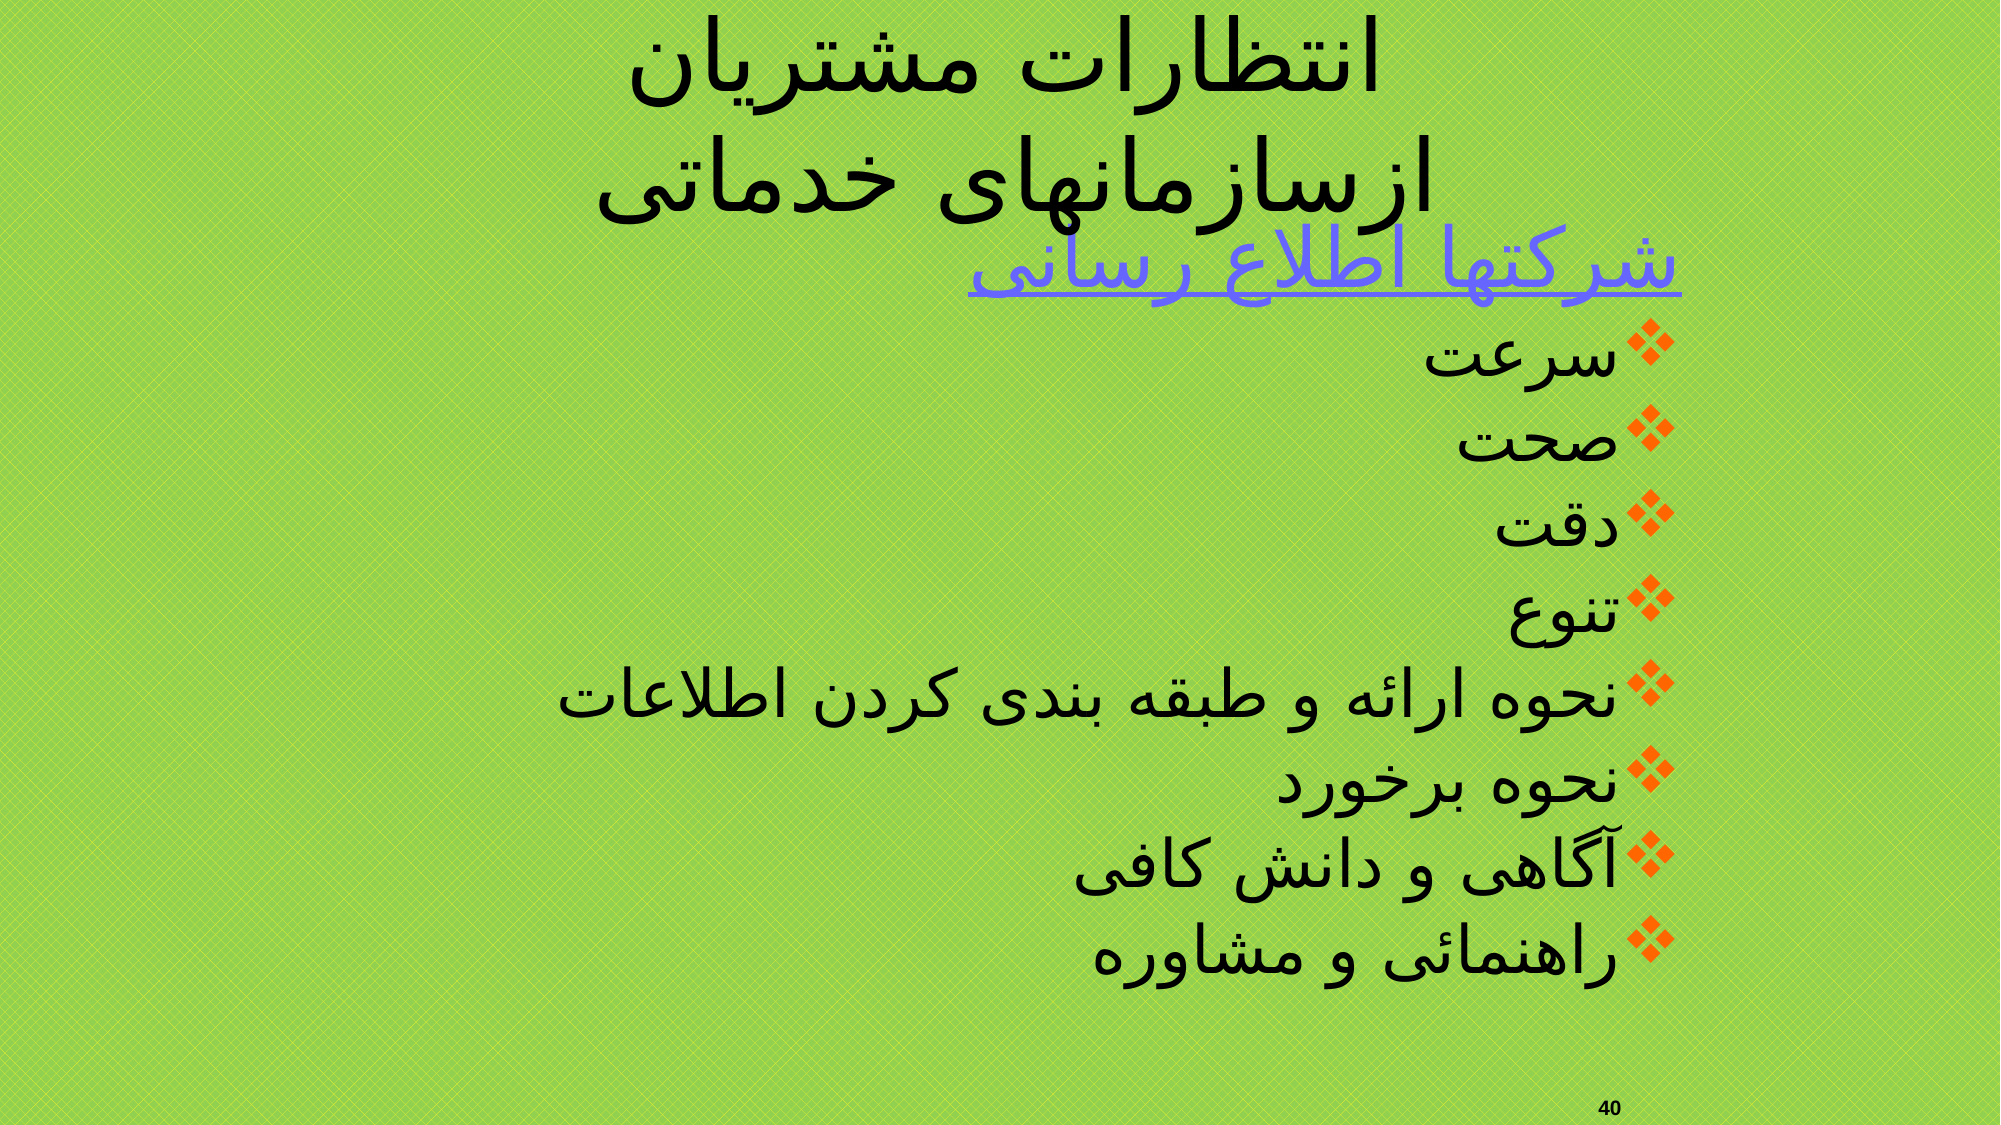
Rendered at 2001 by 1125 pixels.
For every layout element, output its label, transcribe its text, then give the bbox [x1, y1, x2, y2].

list شرکتها اطلاع رسانی سرعت صحت دقت تنوع نحوه ارائه و طبقه بندی کردن اطلاعات نحوه برخورد آگاهی و دانش کافی راهنمائی و مشاوره [291, 208, 1697, 1082]
slide_number 40 [1583, 1087, 2000, 1125]
text_box انتظارات مشتریان ازسازمانهای خدماتی [433, 54, 1579, 169]
